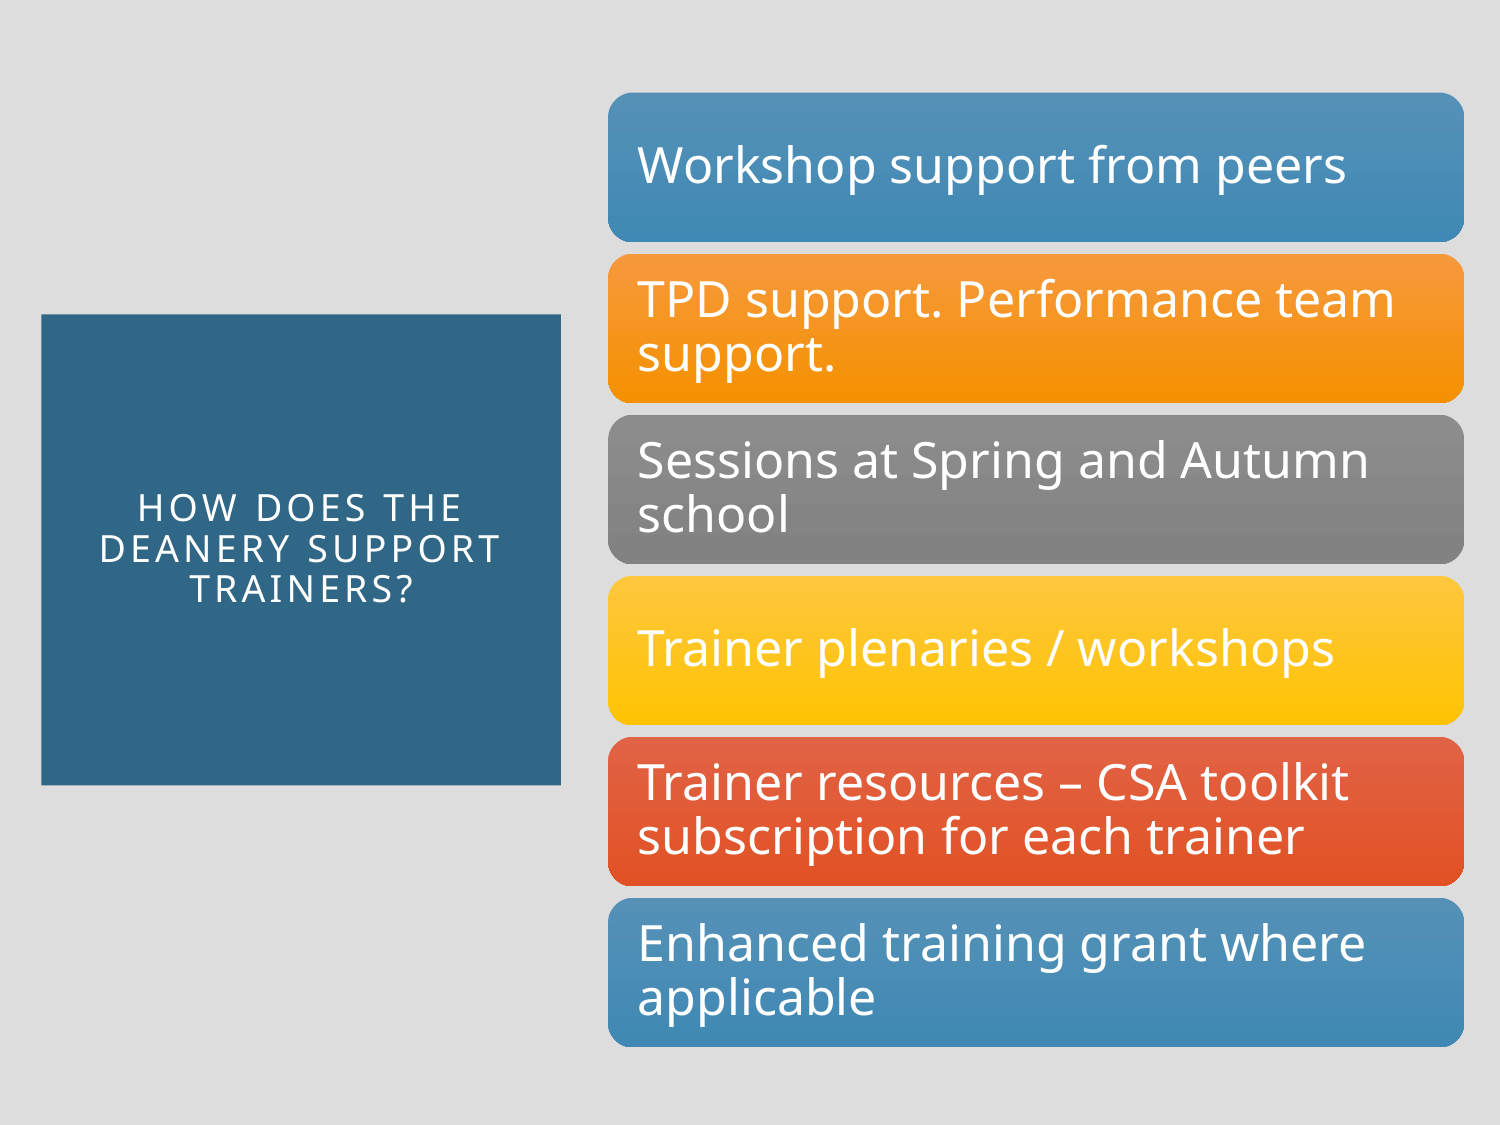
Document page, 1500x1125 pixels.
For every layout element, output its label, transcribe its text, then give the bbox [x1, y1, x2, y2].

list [608, 76, 1465, 1064]
text_box How does the deanery support trainers? [41, 314, 561, 786]
